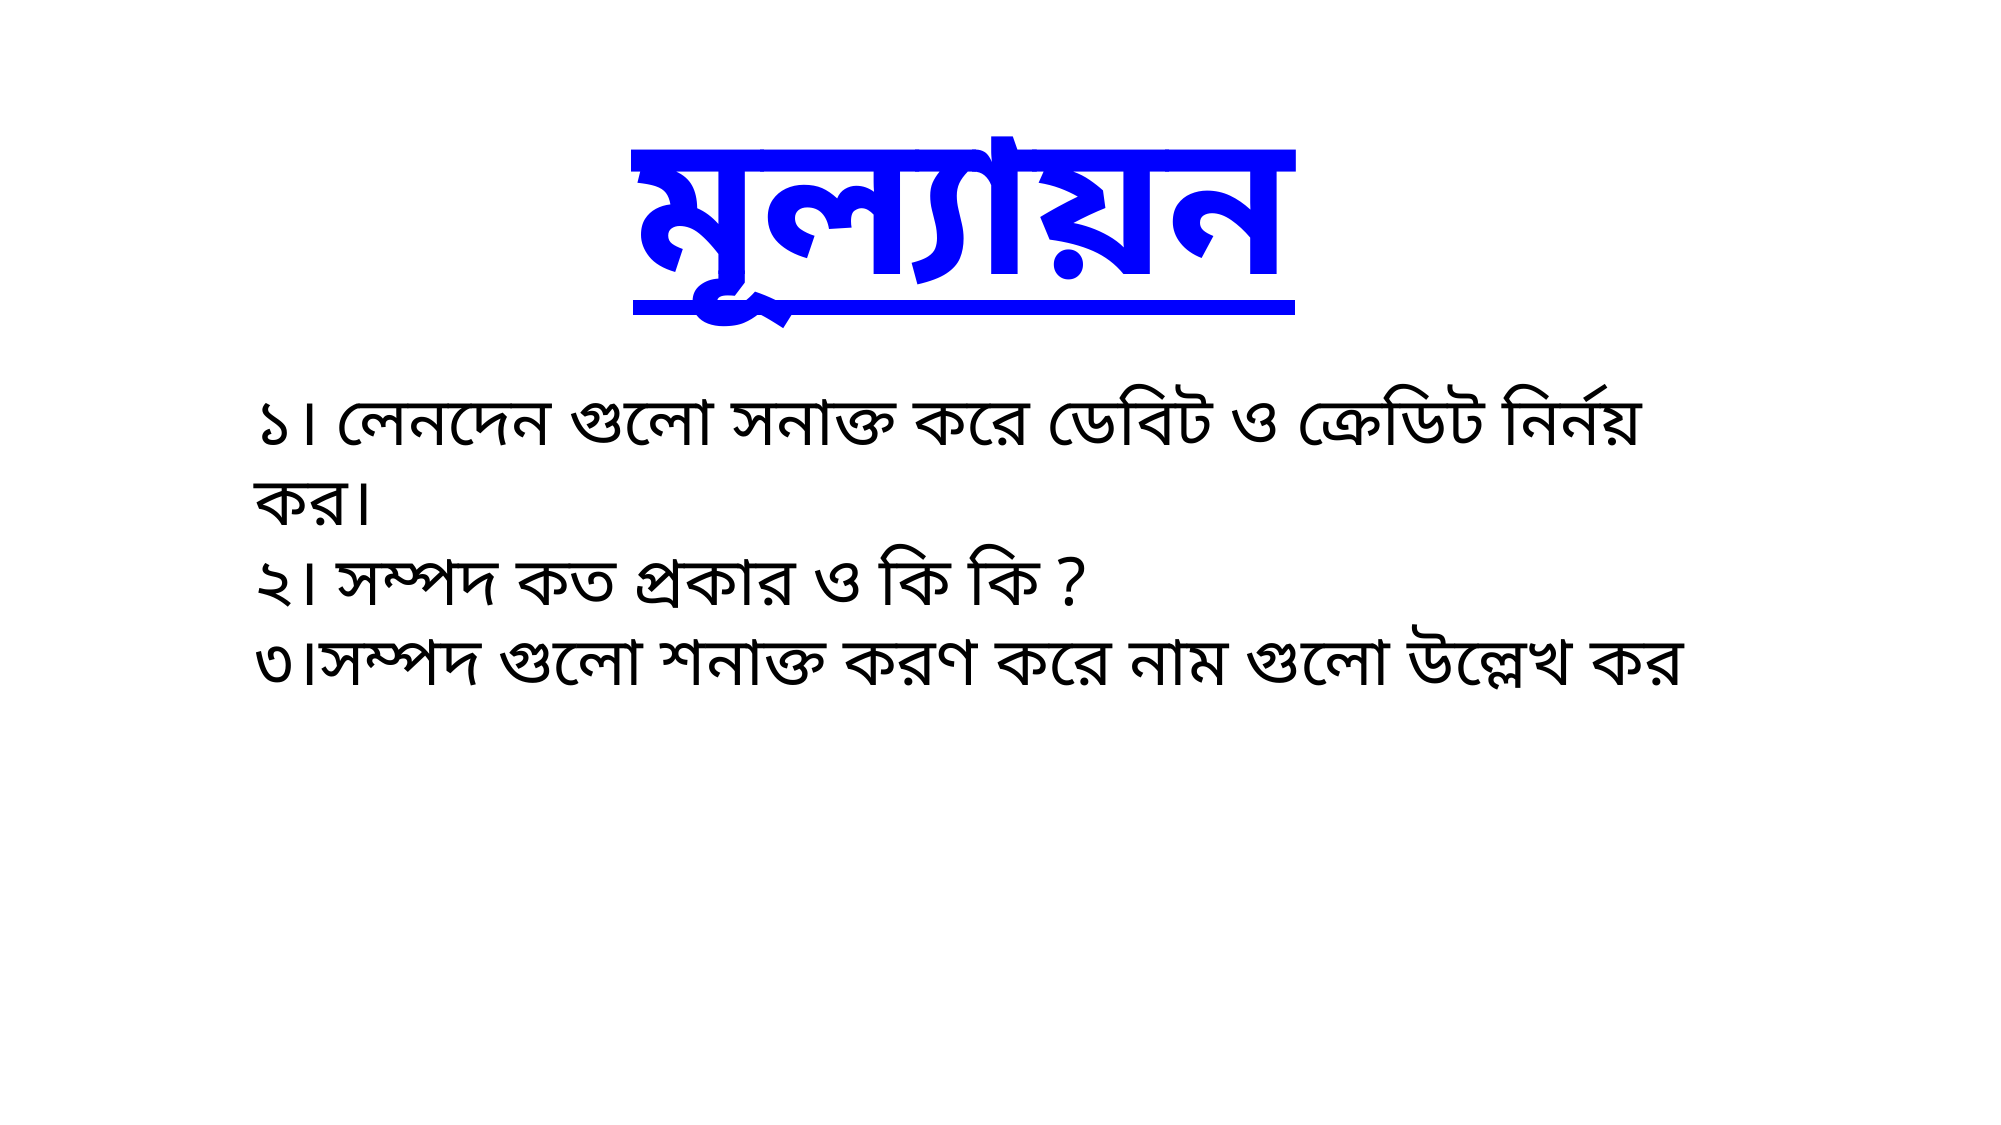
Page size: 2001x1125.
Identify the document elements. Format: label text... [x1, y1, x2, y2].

text_box মূল্যায়ন [618, 66, 1355, 322]
text_box ১। লেনদেন গুলো সনাক্ত করে ডেবিট ও ক্রেডিট নির্নয় কর। ২। সম্পদ কত প্রকার ও কি কি ? ৩।সম্পদ গুলো শনাক্ত করণ করে নাম গুলো উল্লেখ কর [240, 371, 1733, 707]
